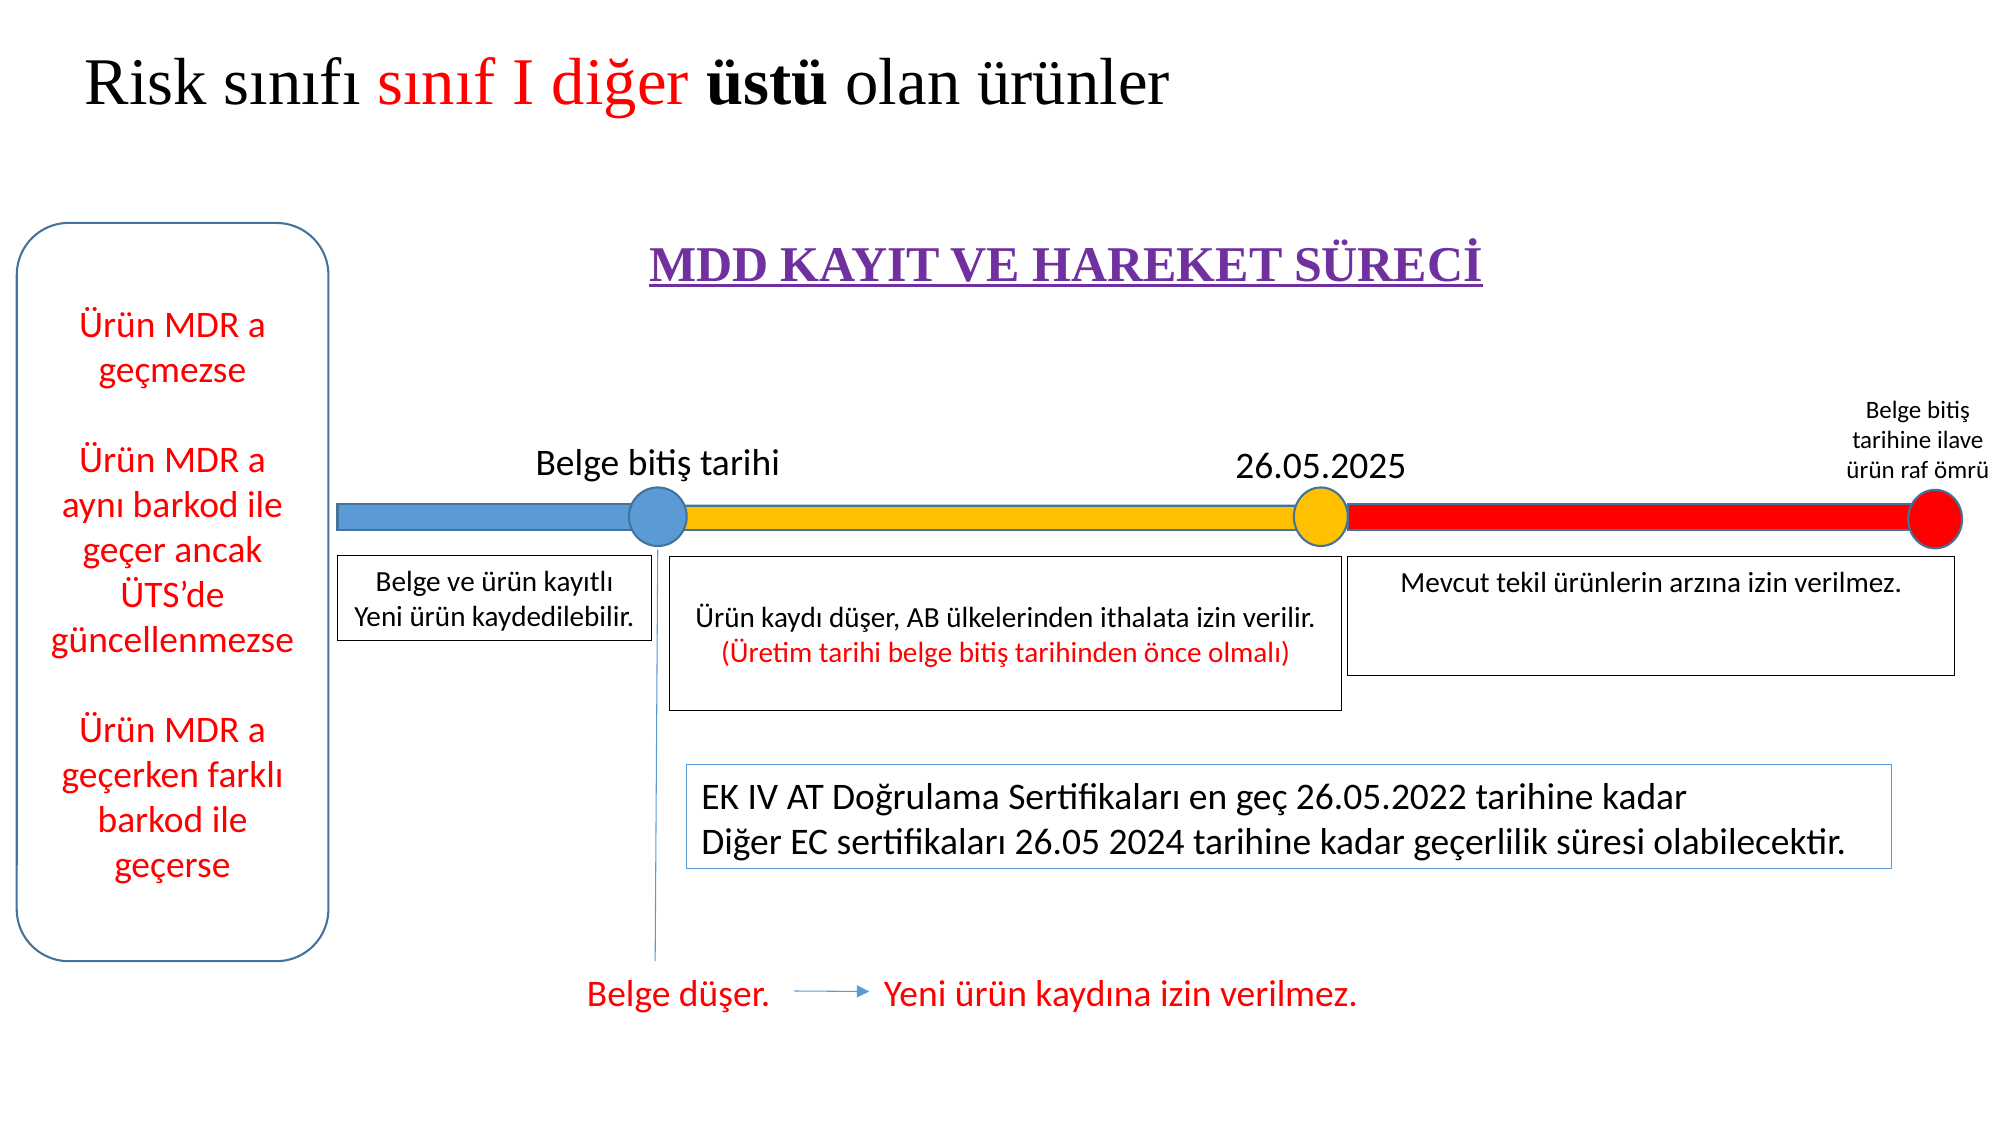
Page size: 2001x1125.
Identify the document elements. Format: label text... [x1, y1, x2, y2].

text_box Belge ve ürün kayıtlı Yeni ürün kaydedilebilir. [337, 555, 652, 641]
text_box 26.05.2025 [1206, 433, 1436, 494]
text_box [1907, 491, 1964, 550]
text_box [336, 503, 630, 531]
text_box Ürün kaydı düşer, AB ülkelerinden ithalata izin verilir. (Üretim tarihi belge bitiş tarihinden önce olmalı) [669, 556, 1342, 711]
text_box Belge düşer. [572, 961, 795, 1021]
text_box EK IV AT Doğrulama Sertifikaları en geç 26.05.2022 tarihine kadar Diğer EC sertifikaları 26.05 2024 tarihine kadar geçerlilik süresi olabilecektir. [686, 764, 1892, 869]
text_box Belge bitiş tarihine ilave ürün raf ömrü [1822, 386, 2000, 491]
text_box [1347, 503, 1910, 531]
text_box MDD KAYIT VE HAREKET SÜRECİ [634, 223, 1498, 299]
title Risk sınıfı sınıf I diğer üstü olan ürünler [69, 20, 1795, 146]
text_box Ürün MDR a geçmezse Ürün MDR a aynı barkod ile geçer ancak ÜTS’de güncellenmezse Ürün MDR a geçerken farklı barkod ile geçerse [15, 221, 330, 963]
text_box Yeni ürün kaydına izin verilmez. [869, 961, 1543, 1021]
text_box Belge bitiş tarihi [496, 430, 820, 491]
text_box Mevcut tekil ürünlerin arzına izin verilmez. [1347, 556, 1955, 676]
text_box [1292, 494, 1347, 548]
text_box [627, 486, 688, 548]
text_box [685, 505, 1295, 531]
